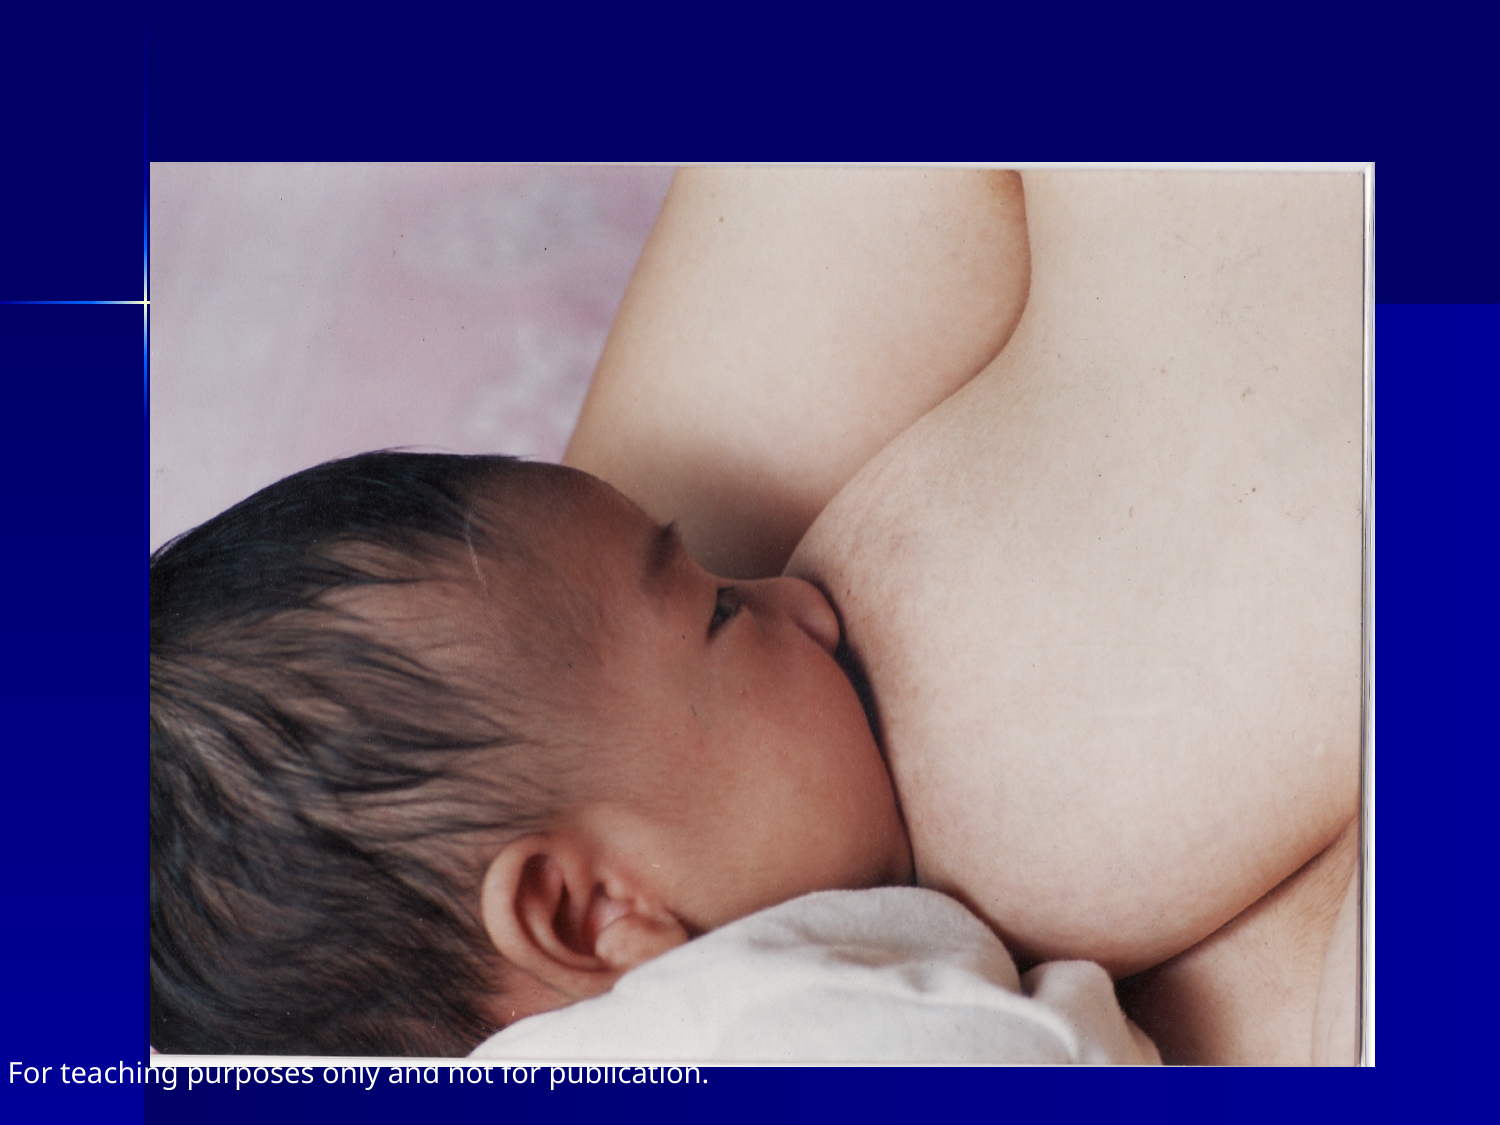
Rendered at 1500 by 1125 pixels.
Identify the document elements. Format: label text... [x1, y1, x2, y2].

text_box For teaching purposes only and not for publication. [0, 1046, 726, 1097]
picture [149, 162, 1376, 1068]
